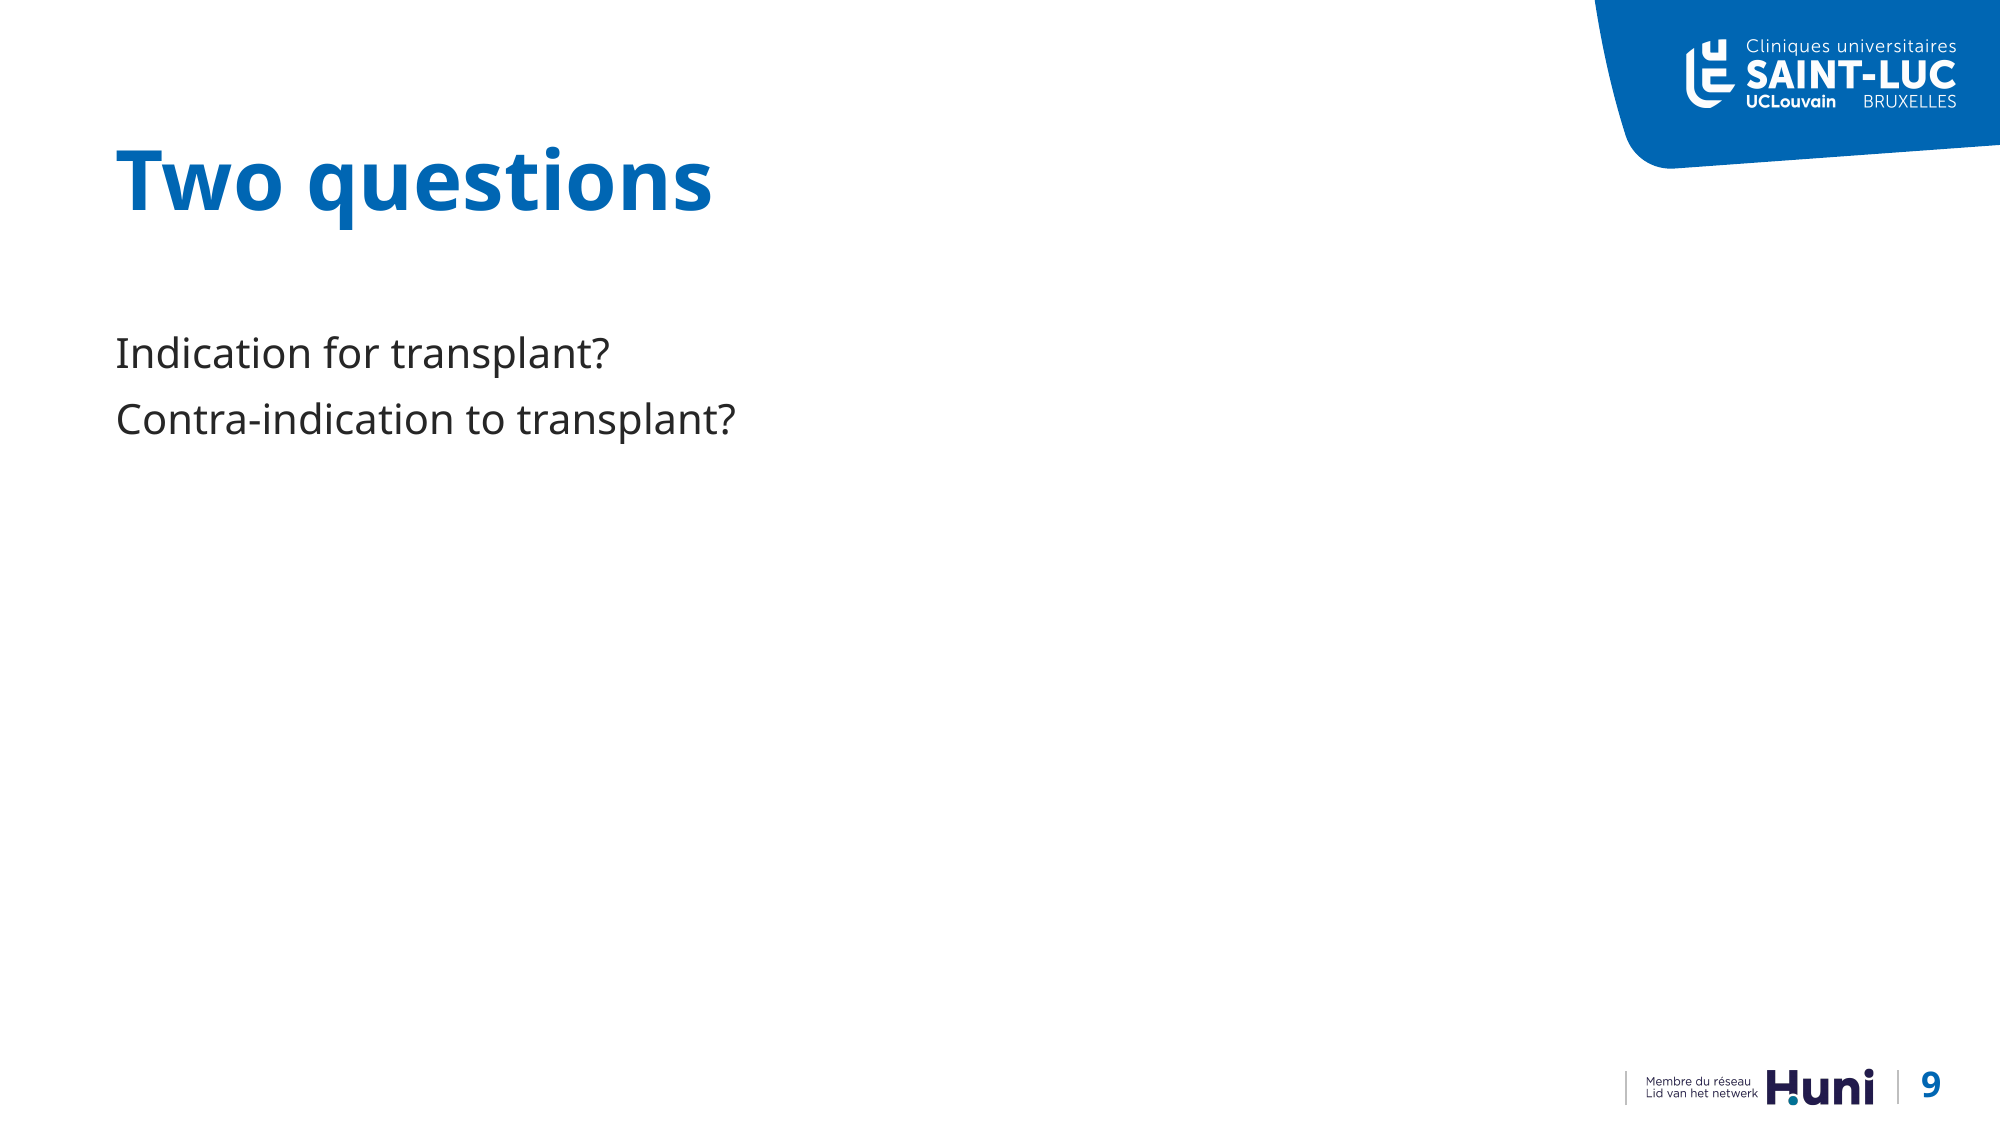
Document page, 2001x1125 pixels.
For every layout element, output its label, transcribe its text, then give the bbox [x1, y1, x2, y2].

picture [1686, 39, 1956, 108]
picture [1646, 1068, 1874, 1106]
slide_number 9 [1921, 1067, 1992, 1111]
title Two questions [115, 103, 1642, 229]
list Indication for transplant? Contra-indication to transplant? [115, 332, 1841, 1011]
